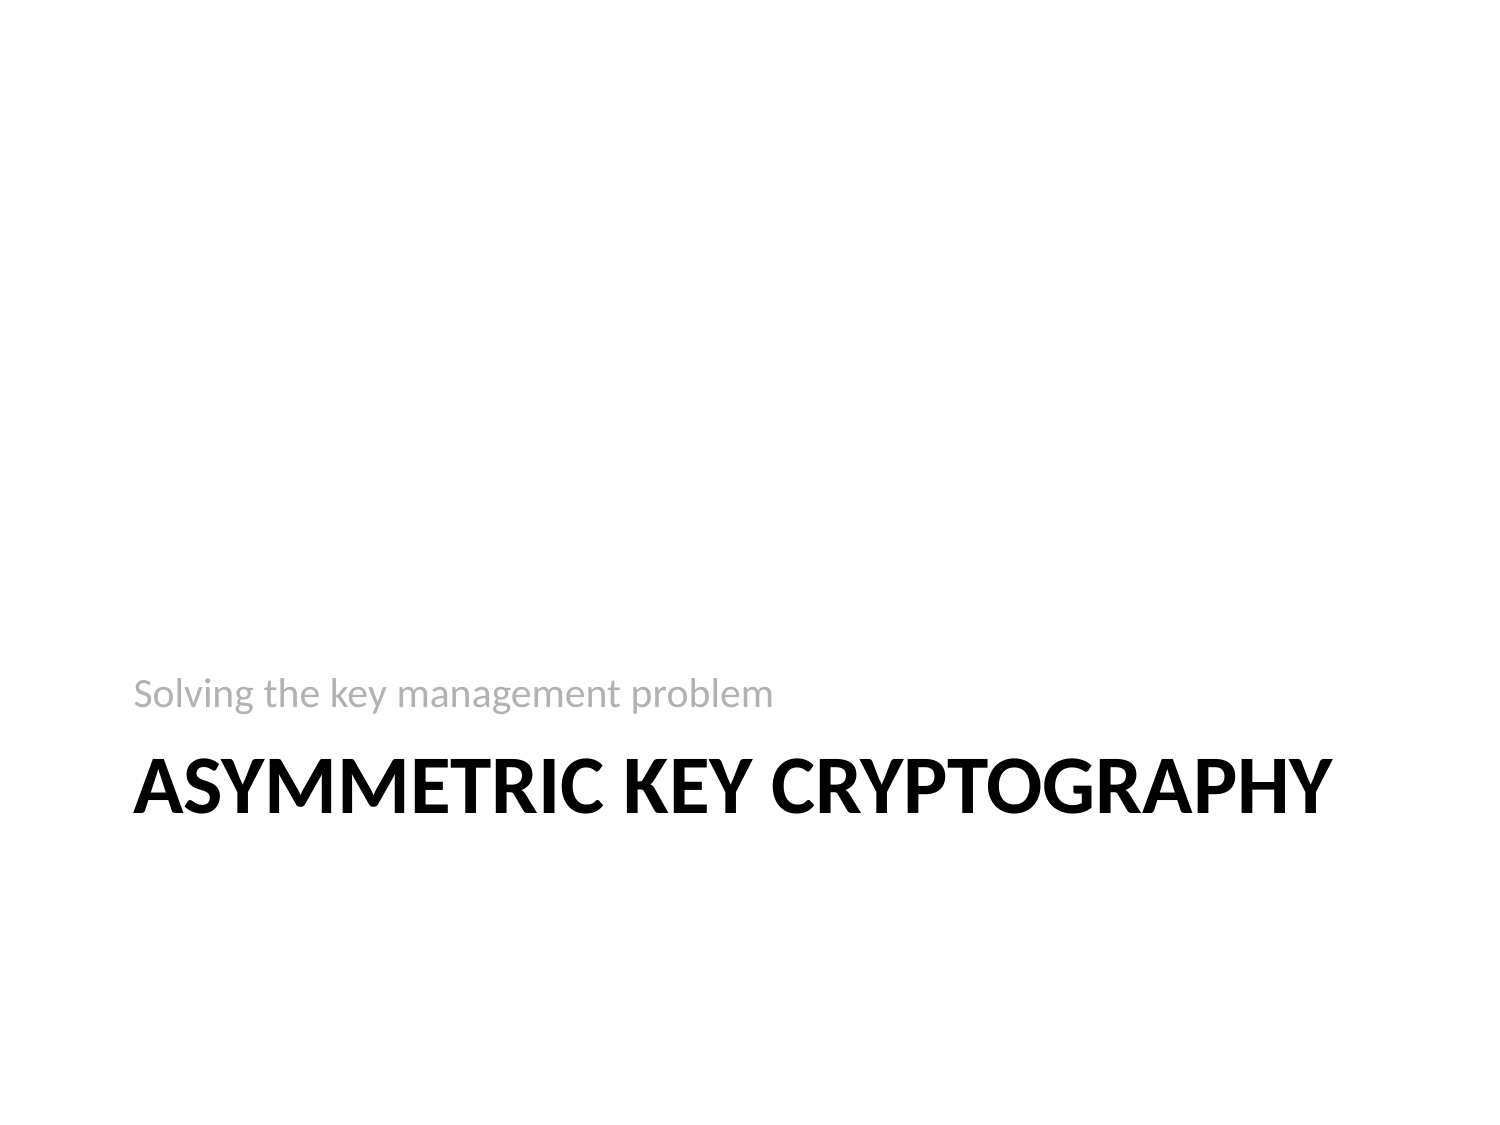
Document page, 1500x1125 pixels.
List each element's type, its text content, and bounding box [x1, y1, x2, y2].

list Solving the key management problem [118, 476, 1394, 723]
title Asymmetric Key Cryptography [118, 723, 1394, 947]
